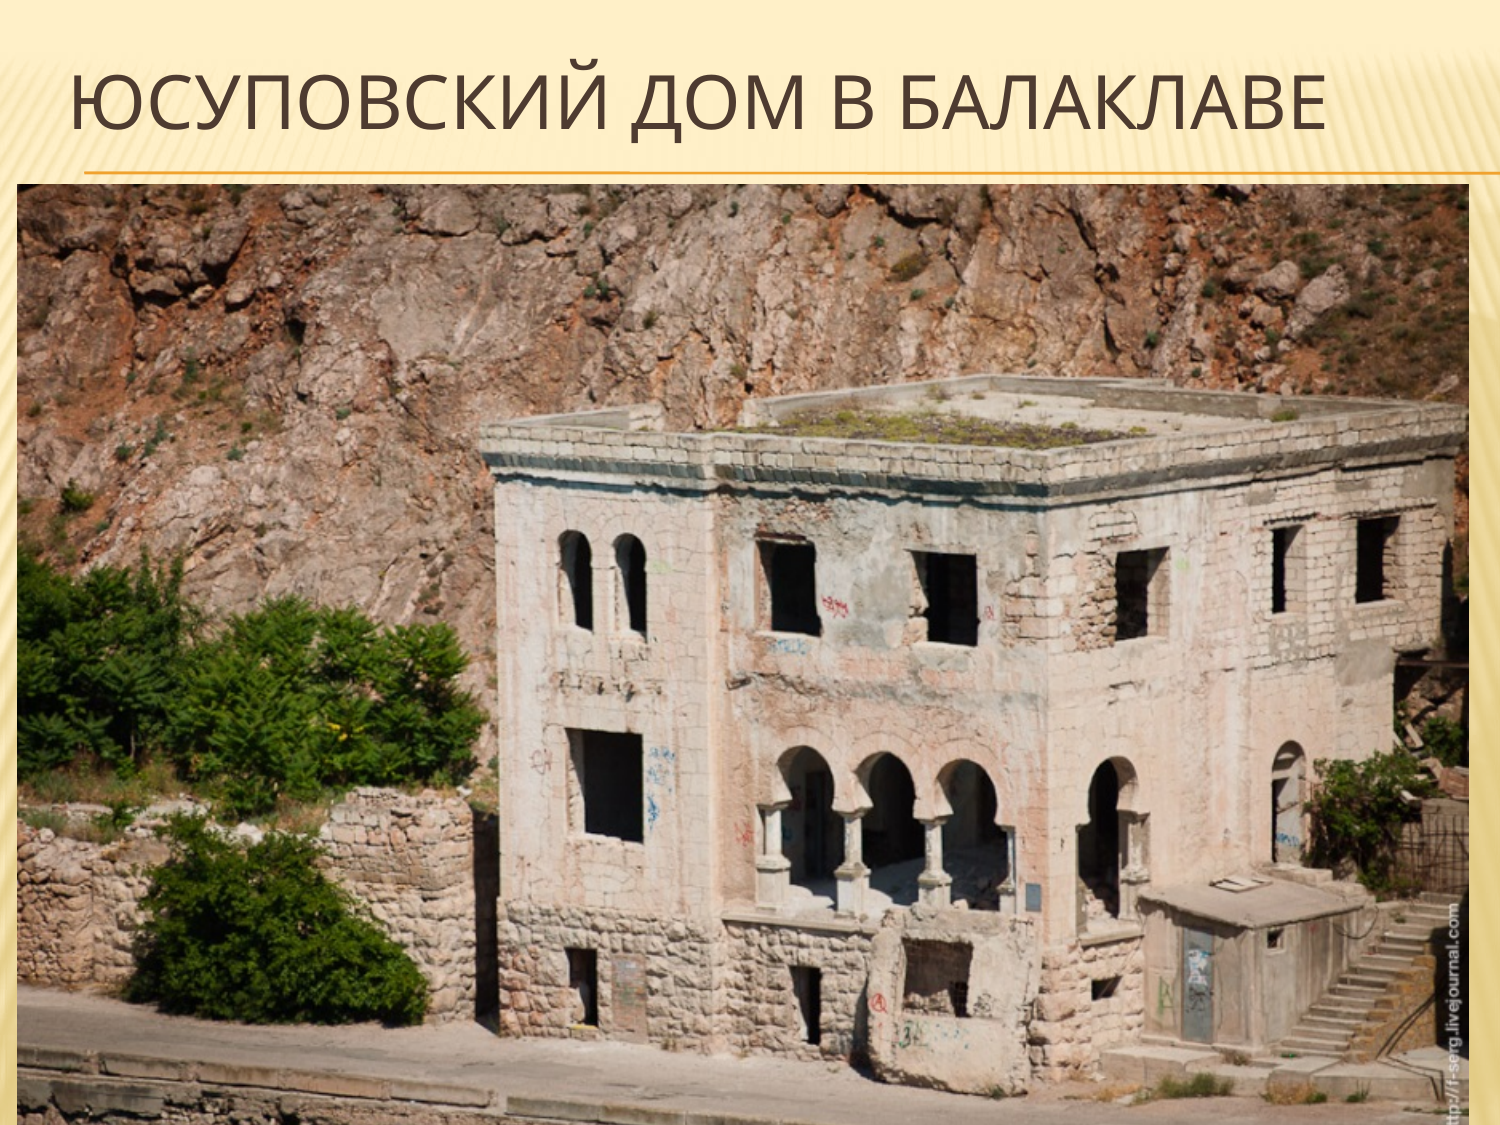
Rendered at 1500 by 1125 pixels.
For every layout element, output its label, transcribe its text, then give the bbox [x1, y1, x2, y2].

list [17, 184, 1470, 1125]
title Юсуповский дом в Балаклаве [53, 30, 1479, 169]
